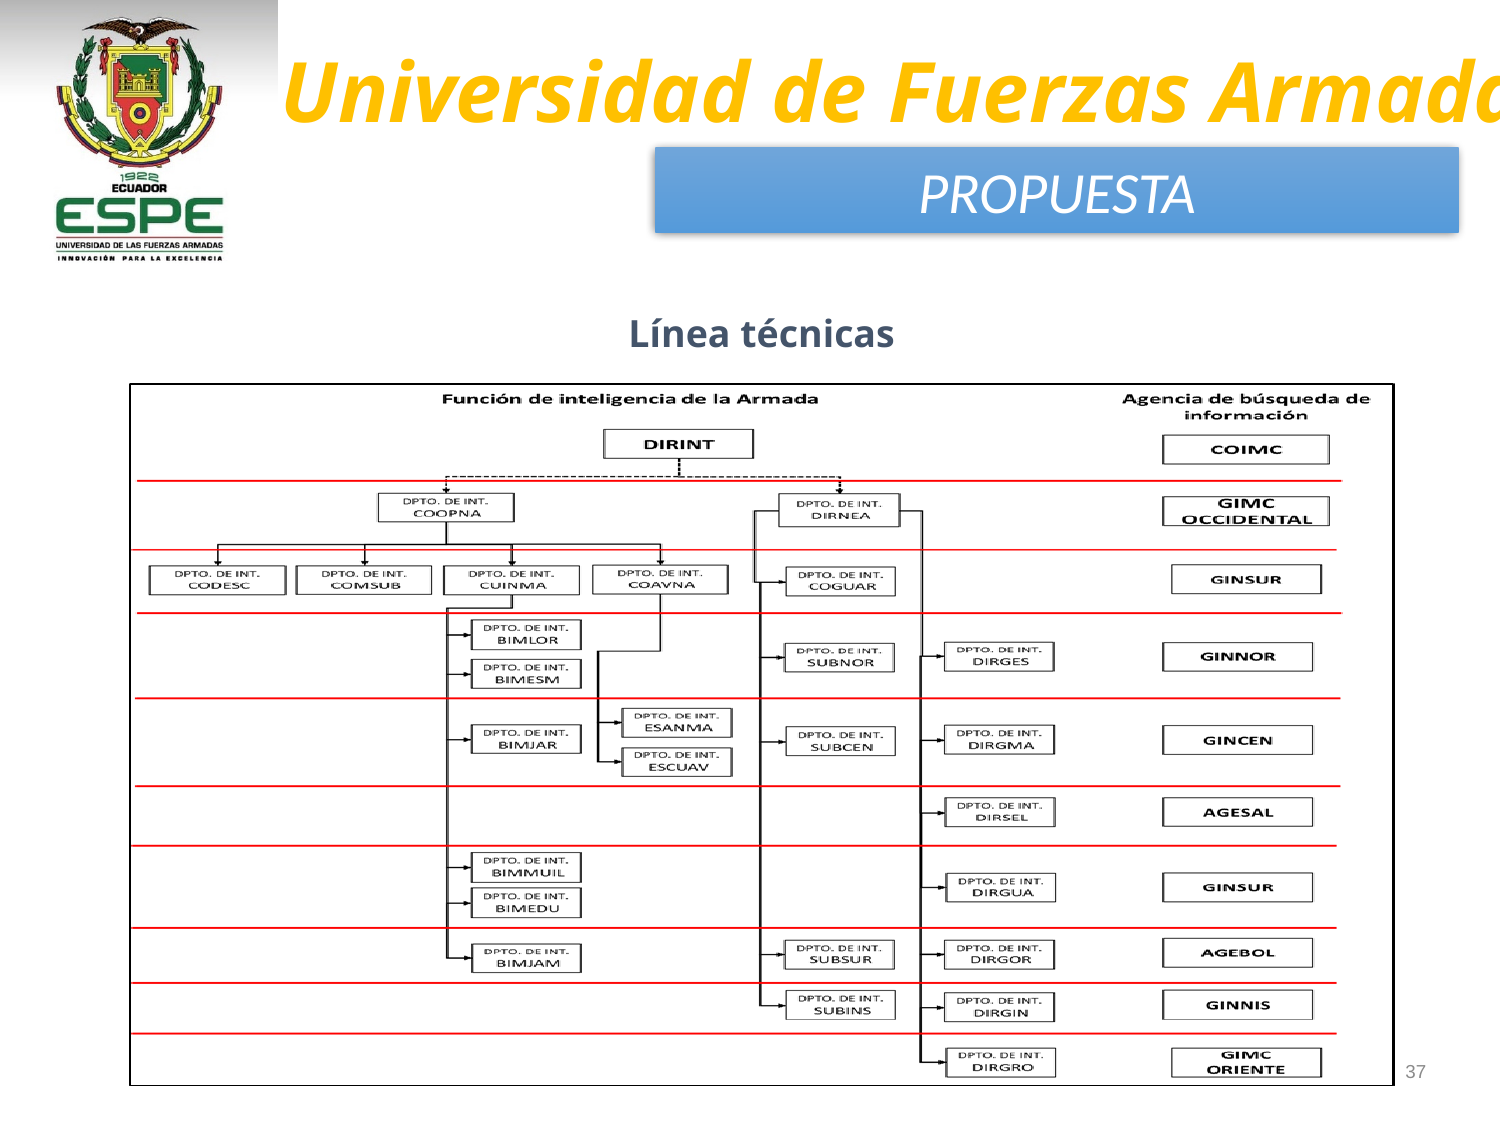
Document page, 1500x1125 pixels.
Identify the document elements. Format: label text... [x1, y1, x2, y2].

picture [129, 383, 1395, 1086]
text_box PROPUESTA [655, 147, 1459, 233]
slide_number 37 [1395, 1056, 1445, 1086]
picture [0, 0, 278, 278]
text_box Línea técnicas [64, 302, 1459, 363]
